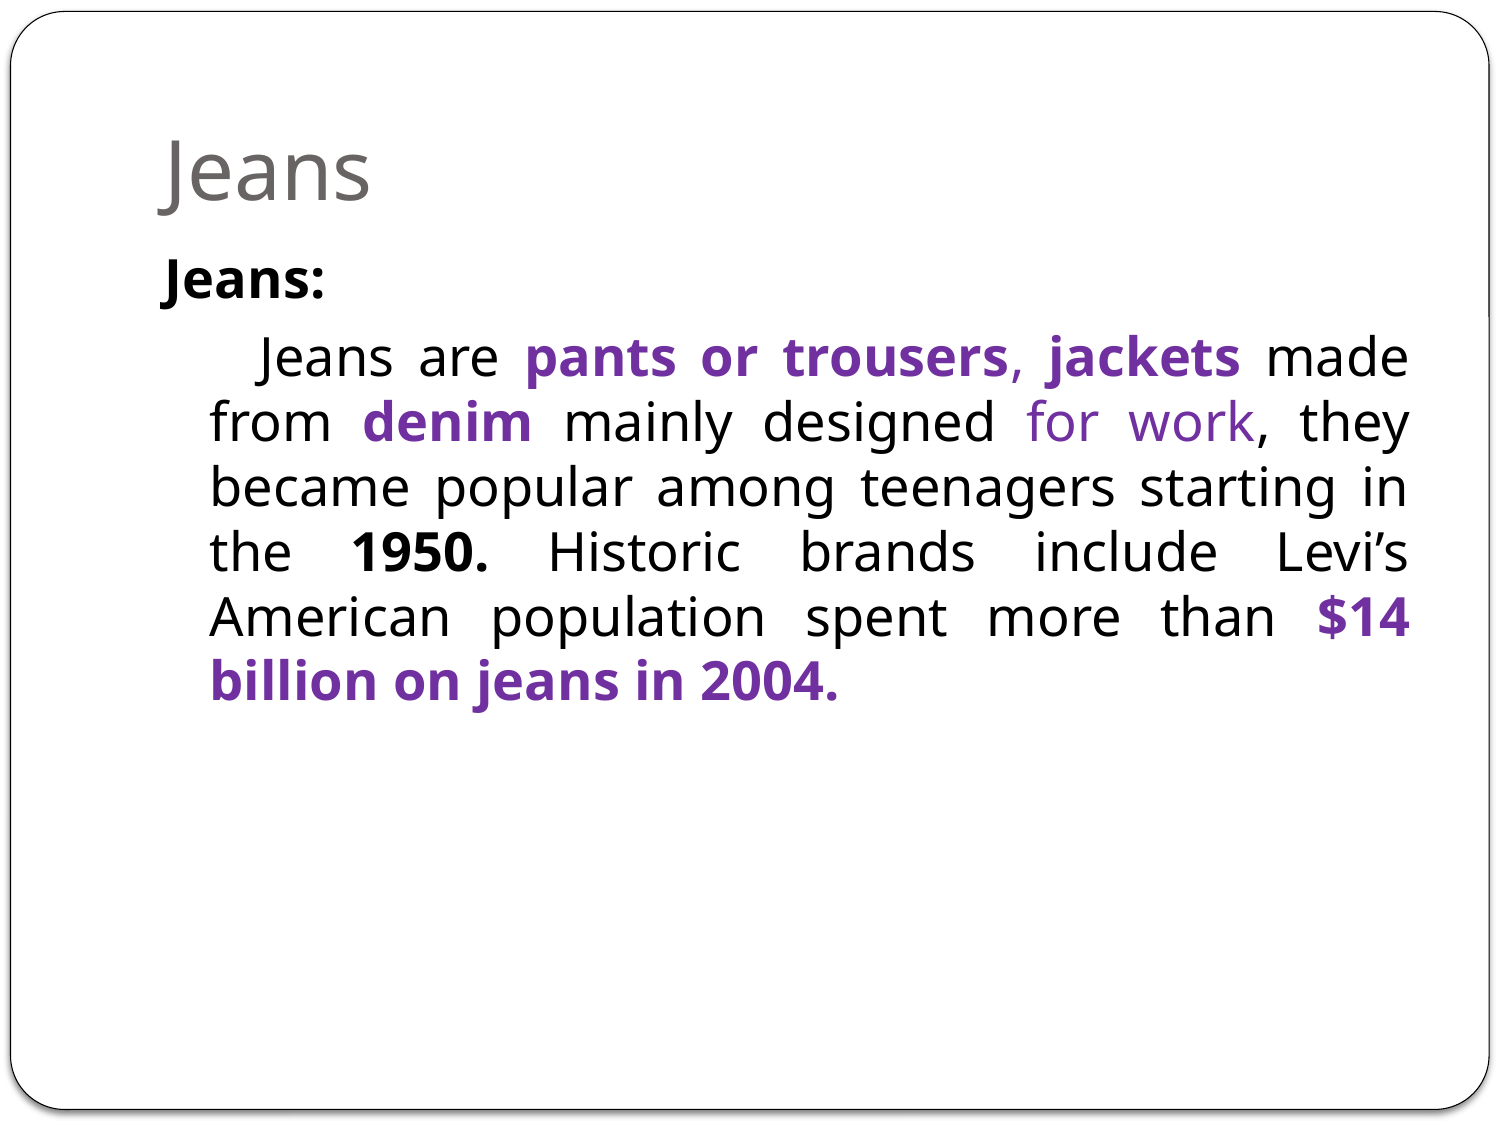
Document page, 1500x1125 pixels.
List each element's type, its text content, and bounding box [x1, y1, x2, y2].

list Jeans: Jeans are pants or trousers, jackets made from denim mainly designed for work, they became popular among teenagers starting in the 1950. Historic brands include Levi’s American population spent more than $14 billion on jeans in 2004. [150, 237, 1425, 988]
title Jeans [150, 45, 1425, 233]
